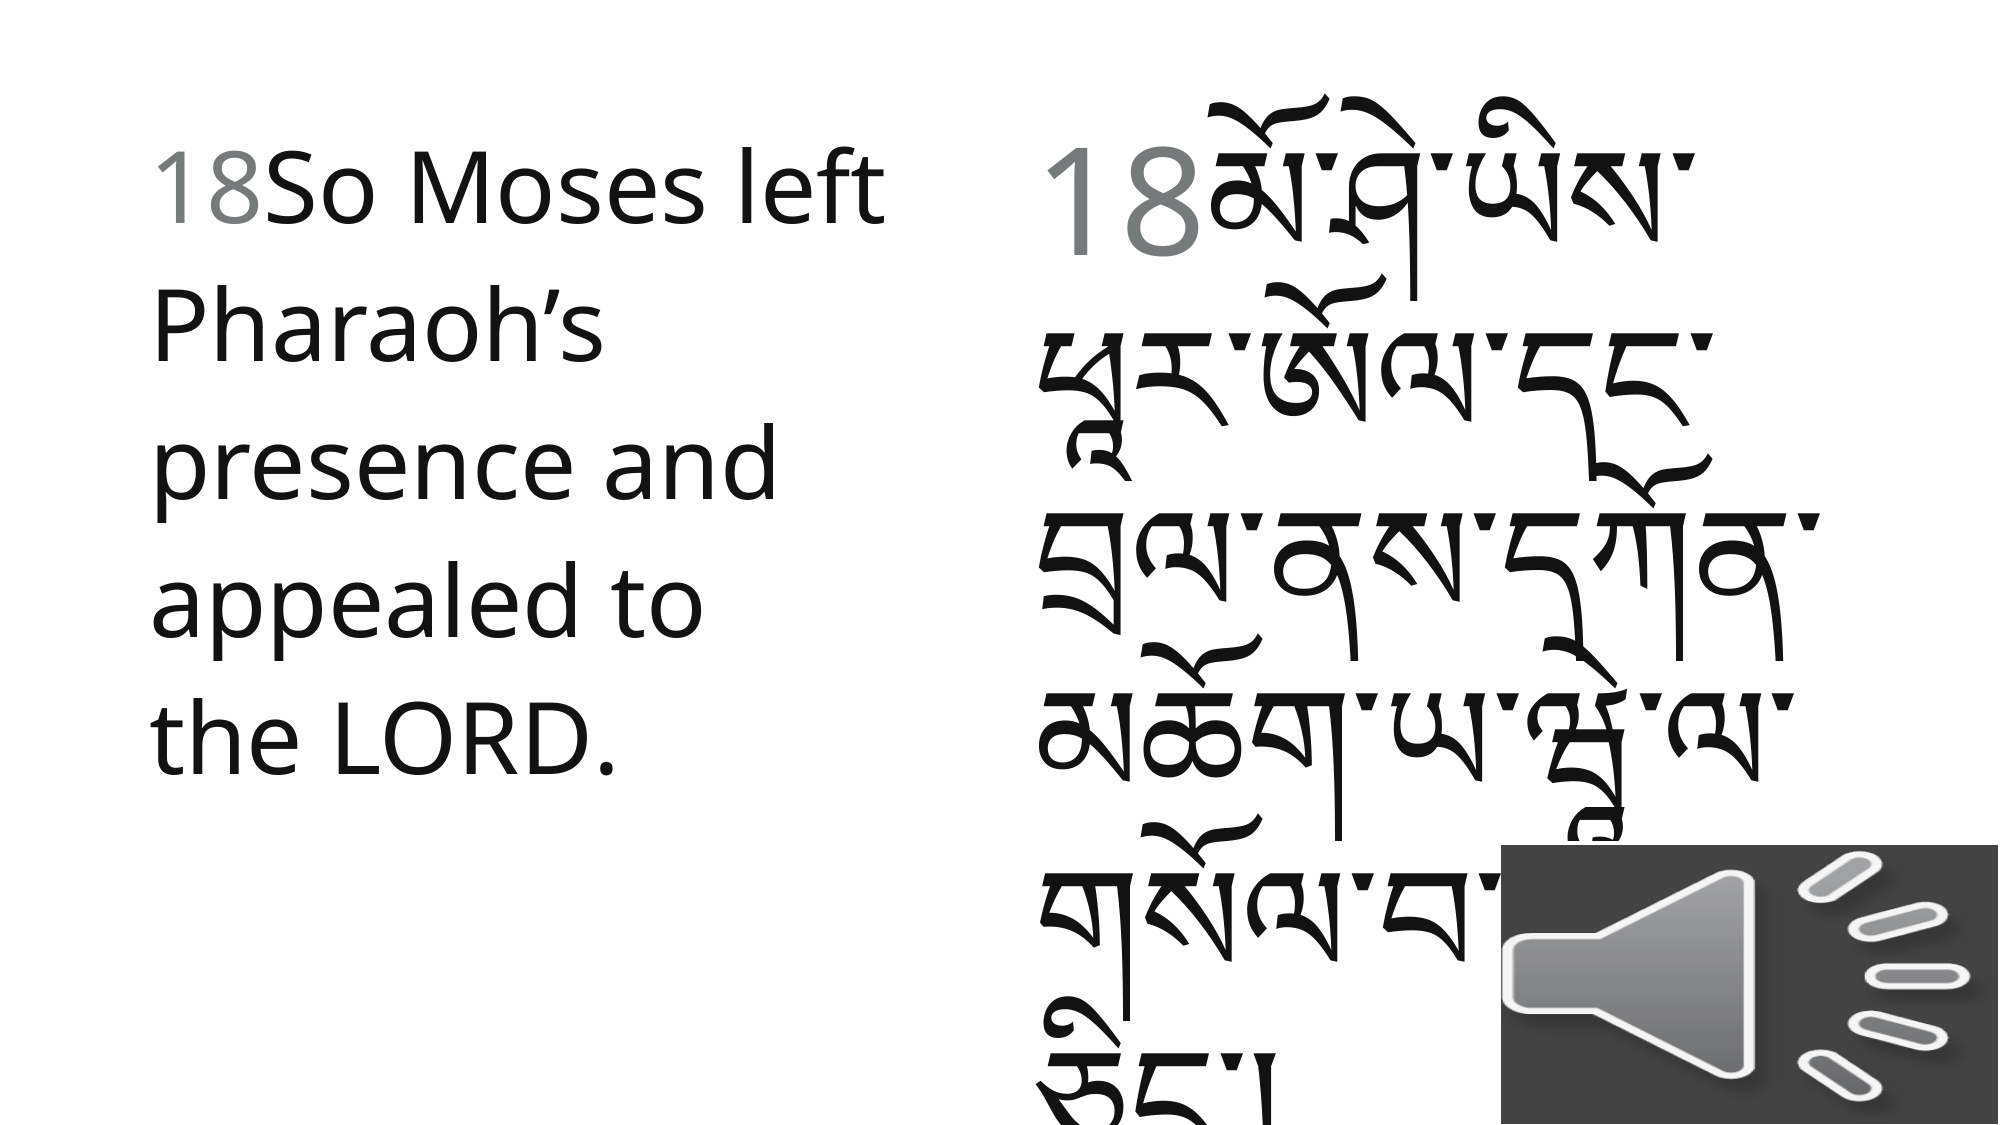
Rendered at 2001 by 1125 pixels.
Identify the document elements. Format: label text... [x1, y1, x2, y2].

text_box 18མོ་ཤེ་ཡིས་ཕཱར་ཨོལ་དང་བྲལ་ནས་དཀོན་མཆོག་ཡ་ཝཱེ་ལ་གསོལ་བ་བཏབ་ཅིང་། [1019, 98, 1866, 1030]
text_box 18So Moses left Pharaoh’s presence and appealed to the Lord. [134, 98, 981, 1030]
picture [1500, 843, 2000, 1125]
